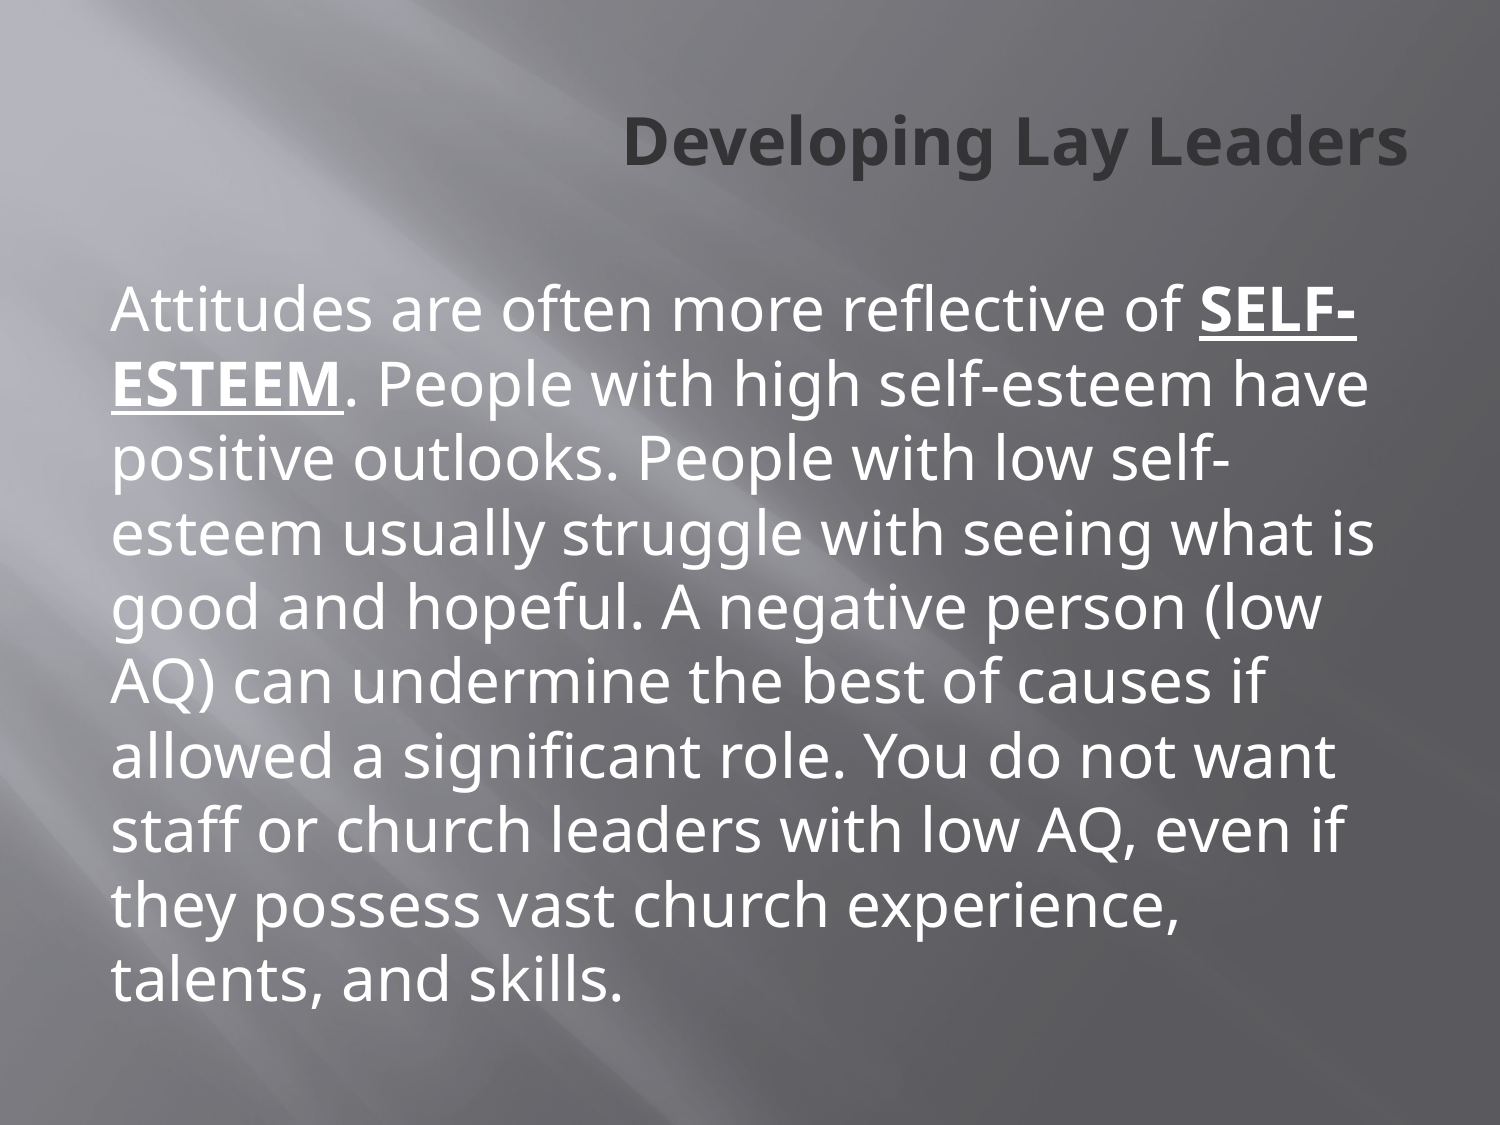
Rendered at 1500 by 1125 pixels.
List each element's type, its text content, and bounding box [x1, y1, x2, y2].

title Developing Lay Leaders [75, 45, 1425, 233]
list Attitudes are often more reflective of SELF-ESTEEM. People with high self-esteem have positive outlooks. People with low self-esteem usually struggle with seeing what is good and hopeful. A negative person (low AQ) can undermine the best of causes if allowed a significant role. You do not want staff or church leaders with low AQ, even if they possess vast church experience, talents, and skills. [75, 262, 1425, 1035]
